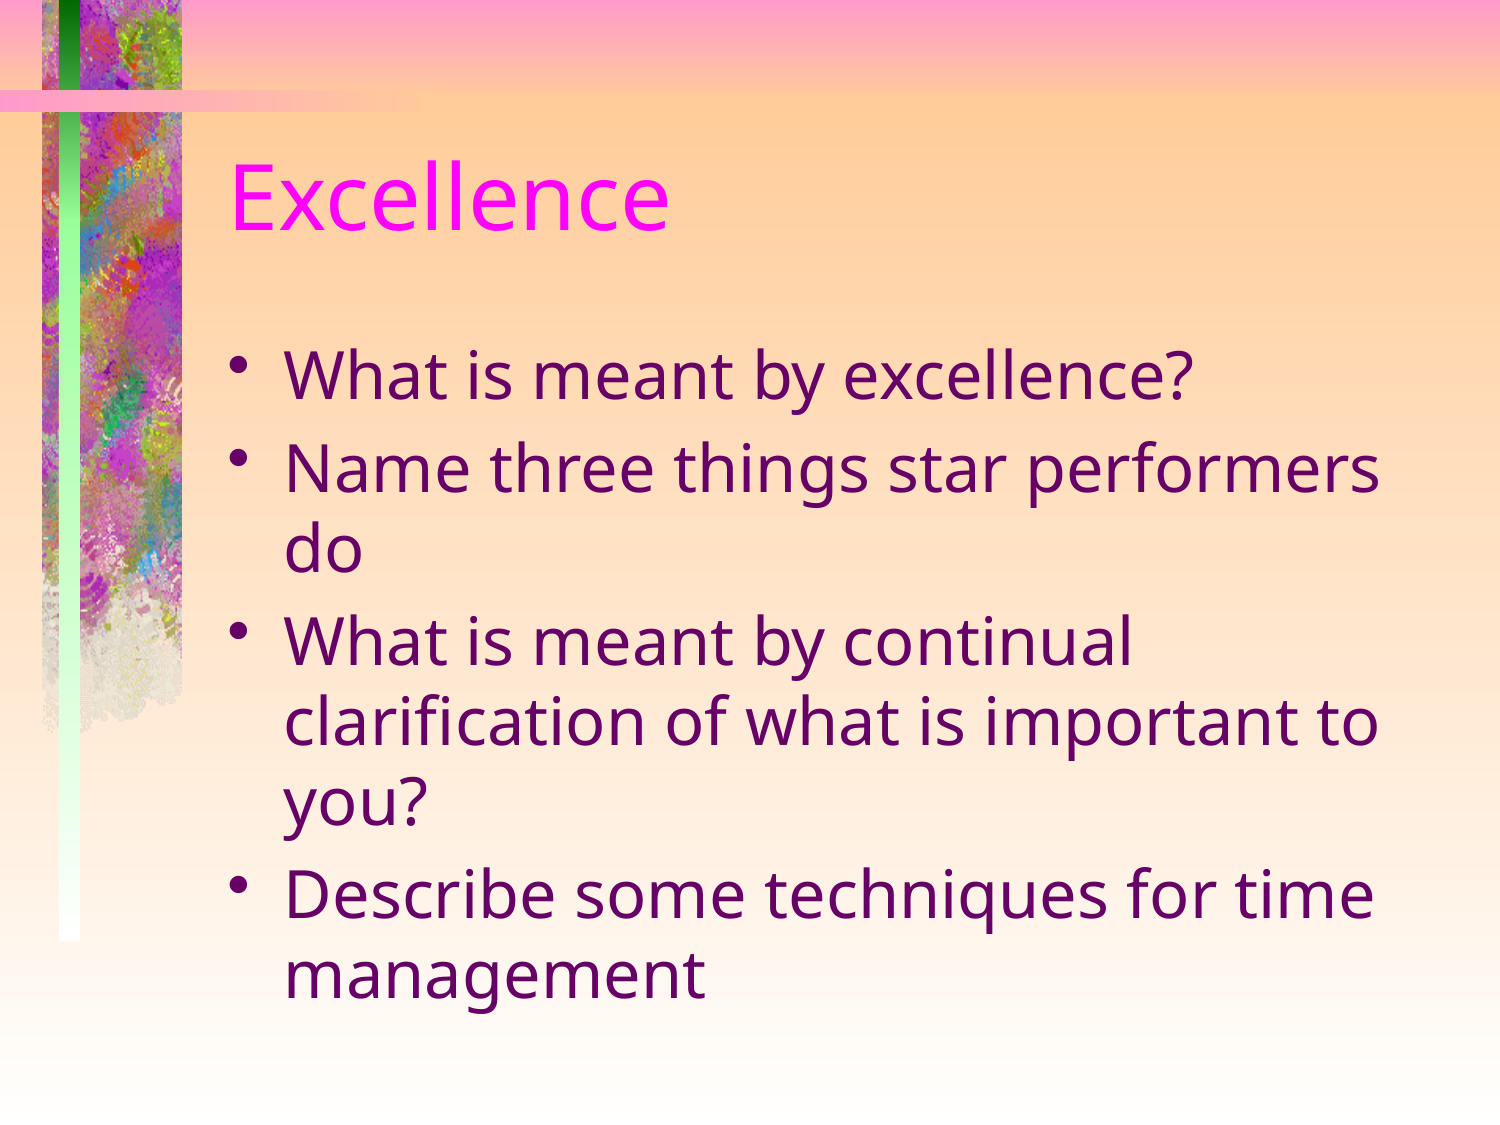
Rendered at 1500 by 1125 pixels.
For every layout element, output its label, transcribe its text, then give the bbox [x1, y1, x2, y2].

title Excellence [212, 99, 1488, 288]
list What is meant by excellence? Name three things star performers do What is meant by continual clarification of what is important to you? Describe some techniques for time management [212, 324, 1450, 1000]
picture [80, 0, 182, 90]
picture [80, 111, 182, 821]
picture [42, 111, 59, 821]
picture [42, 0, 59, 90]
